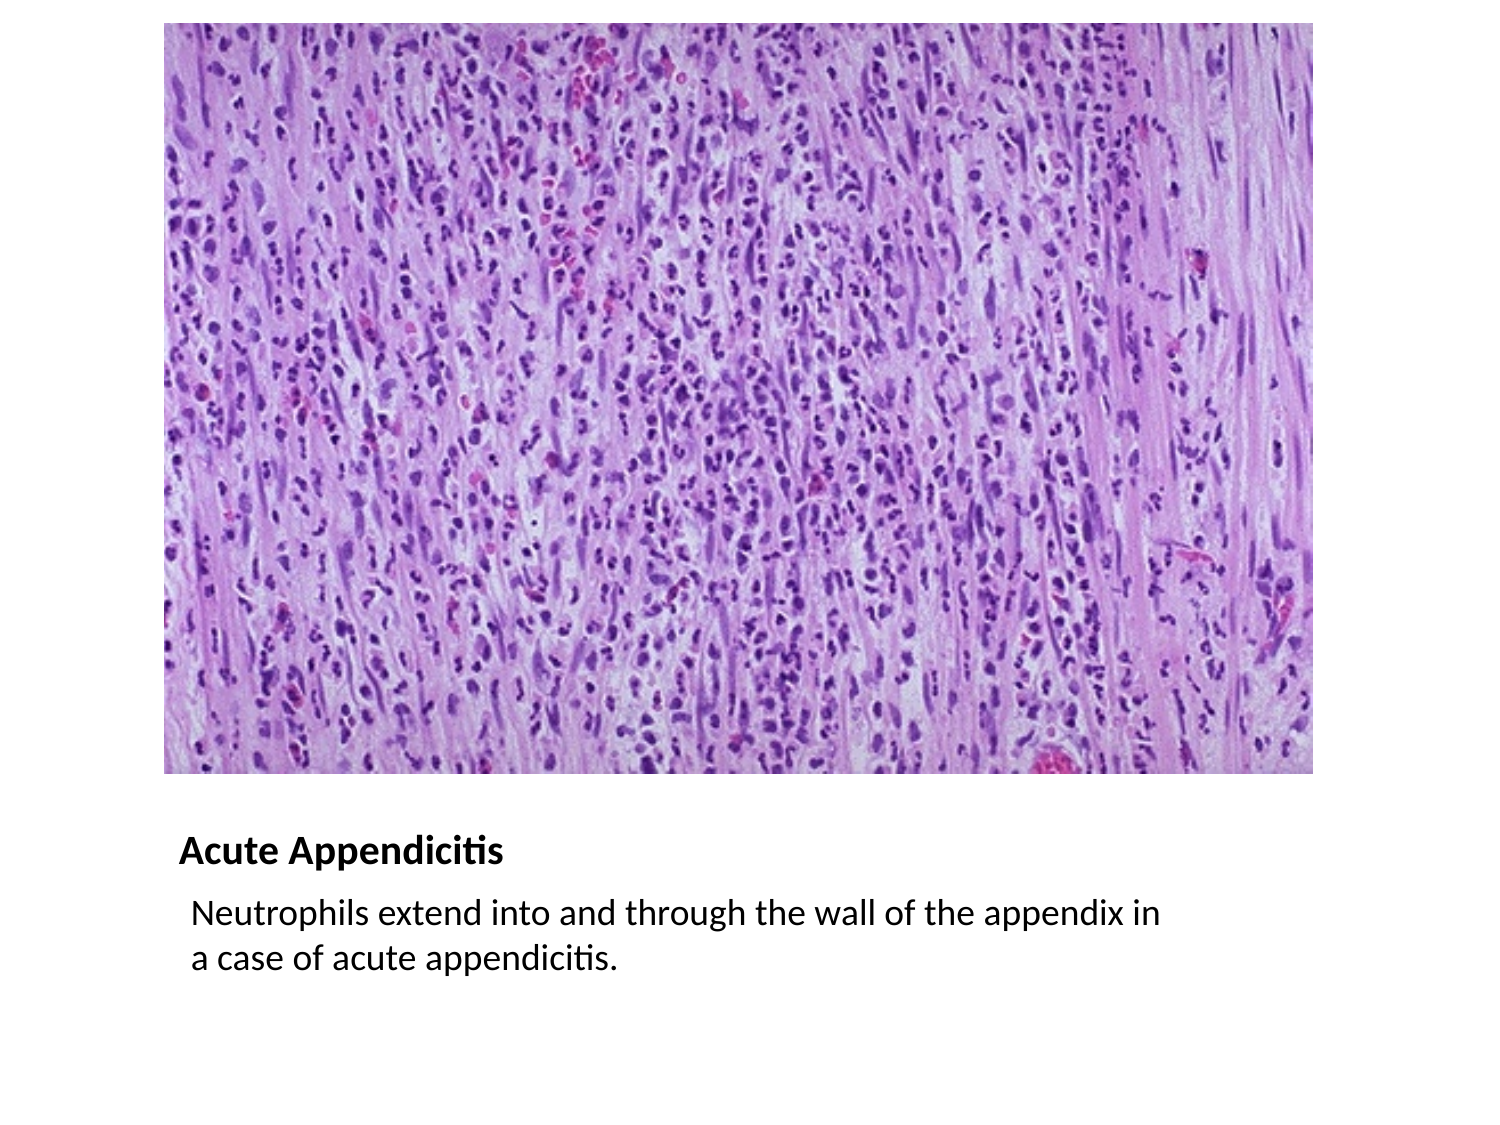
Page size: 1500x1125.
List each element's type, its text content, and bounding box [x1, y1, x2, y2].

picture [163, 23, 1314, 776]
title Acute Appendicitis [164, 787, 1194, 881]
list Neutrophils extend into and through the wall of the appendix in a case of acute appendicitis. [175, 880, 1194, 1055]
